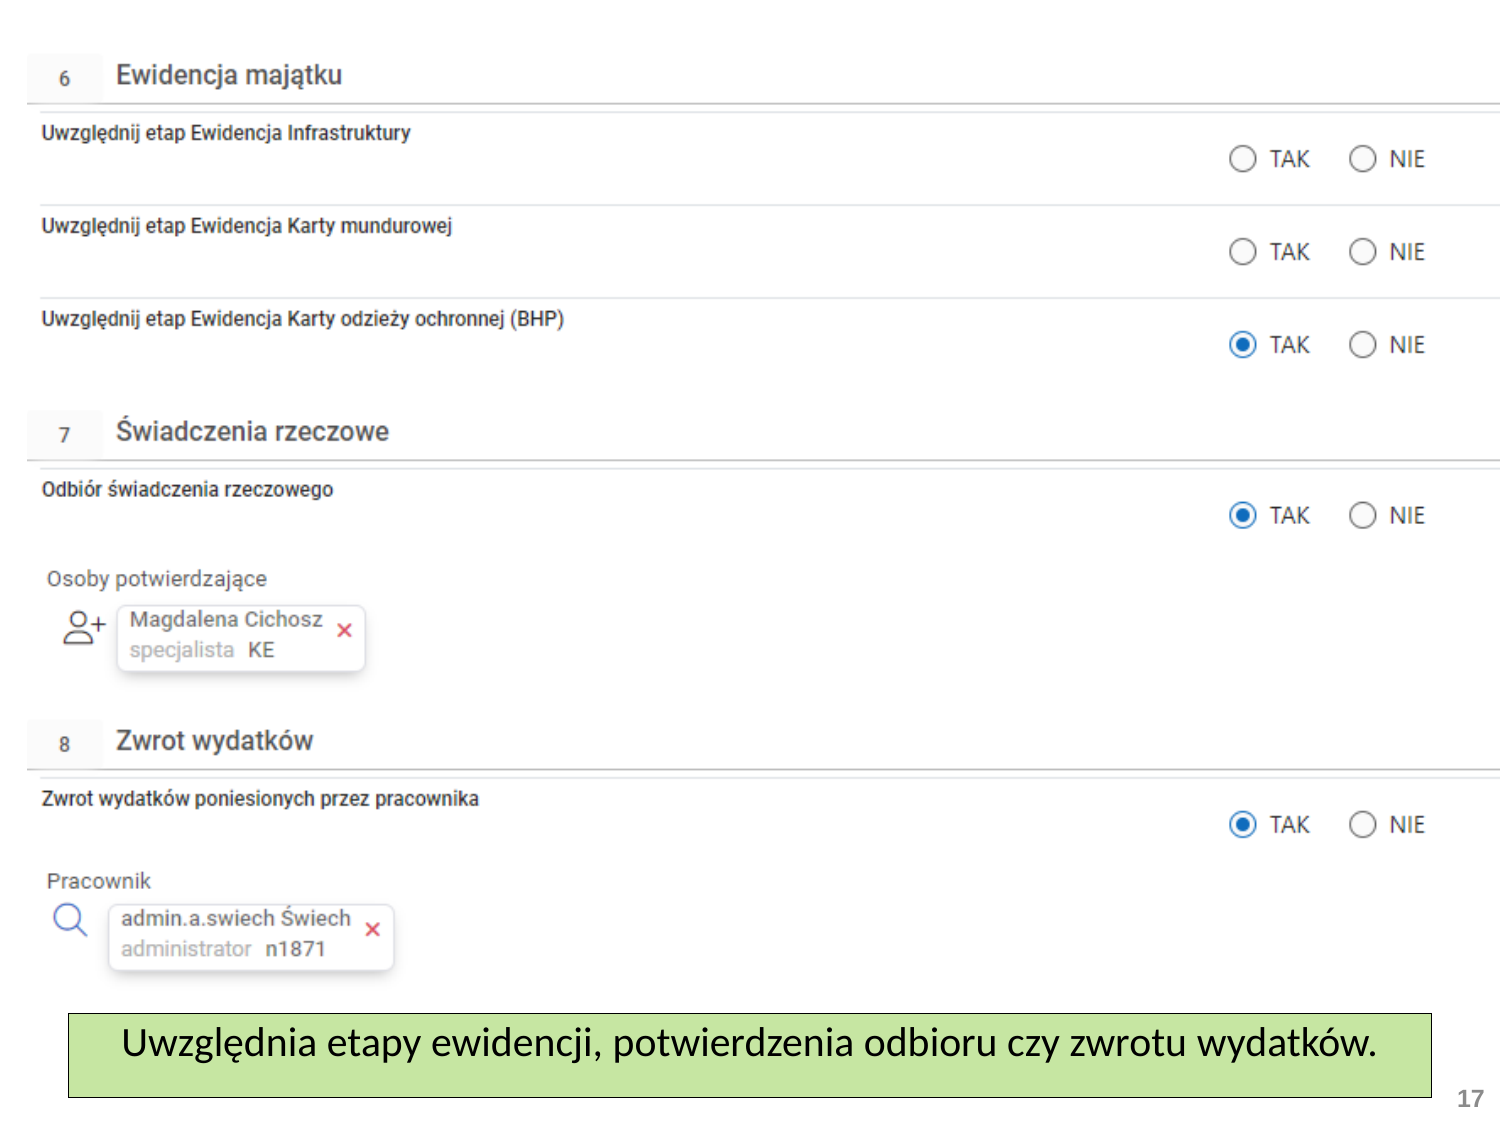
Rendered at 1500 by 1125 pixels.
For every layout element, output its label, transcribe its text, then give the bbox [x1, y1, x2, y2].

slide_number 17 [1162, 1067, 1500, 1125]
picture [27, 39, 1500, 1014]
text_box Uwzględnia etapy ewidencji, potwierdzenia odbioru czy zwrotu wydatków. [68, 1014, 1432, 1098]
